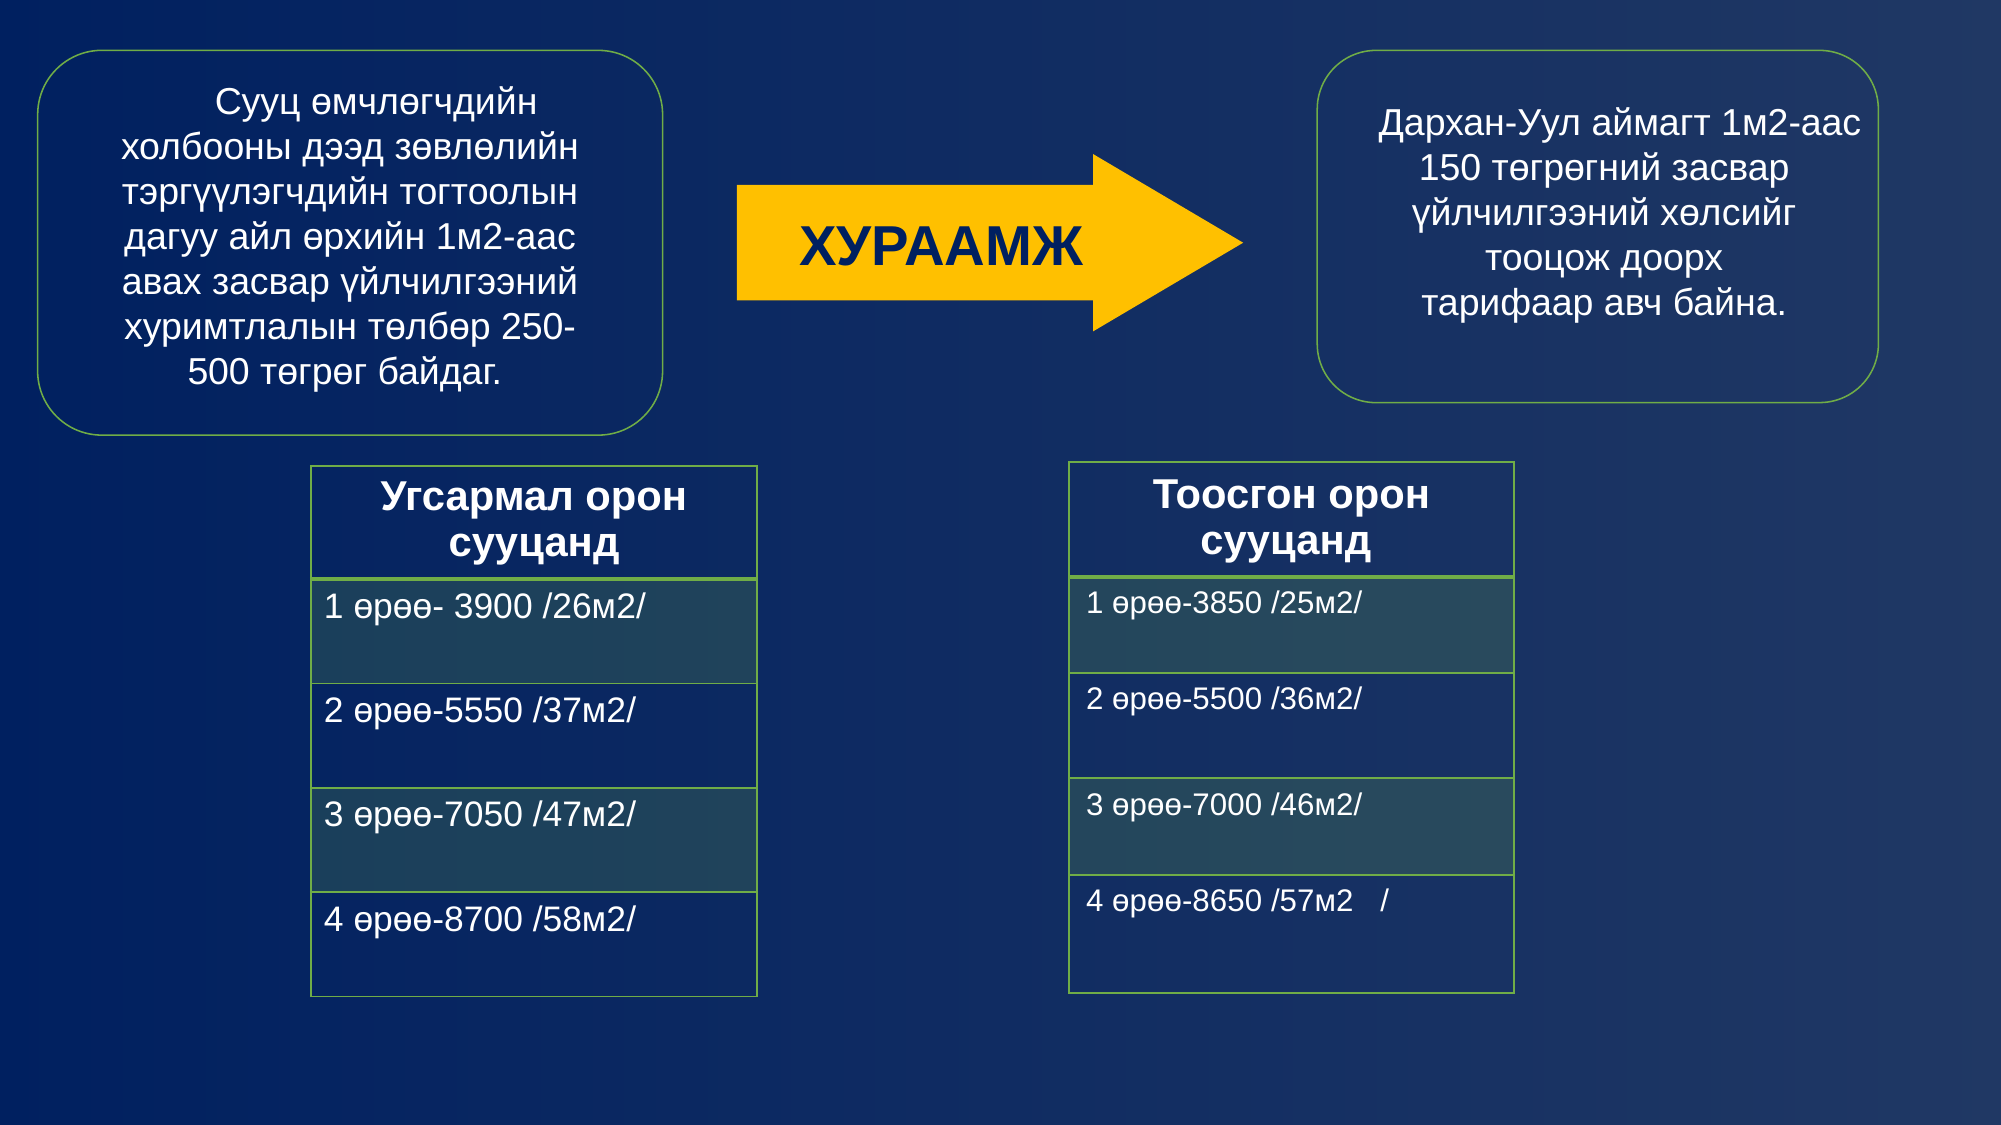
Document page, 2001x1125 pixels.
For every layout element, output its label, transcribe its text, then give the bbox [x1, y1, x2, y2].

table_cell 2 өрөө-5550 /37м2/ [312, 684, 756, 787]
table_header Угсармал орон сууцанд [312, 467, 756, 577]
table_cell 4 өрөө-8700 /58м2/ [312, 893, 756, 996]
text_box [1317, 50, 1879, 403]
table_cell 4 өрөө-8650 /57м2 / [1070, 876, 1513, 992]
text_box [37, 50, 663, 436]
table_cell 3 өрөө-7000 /46м2/ [1070, 779, 1513, 874]
table_header Тоосгон орон сууцанд [1070, 463, 1513, 575]
text_box ХУРААМЖ [735, 152, 1246, 334]
table_cell 1 өрөө-3850 /25м2/ [1070, 579, 1513, 672]
table_cell 2 өрөө-5500 /36м2/ [1070, 674, 1513, 777]
table_cell 3 өрөө-7050 /47м2/ [312, 789, 756, 891]
text_box [0, 0, 2000, 1125]
table_cell 1 өрөө- 3900 /26м2/ [312, 581, 756, 683]
